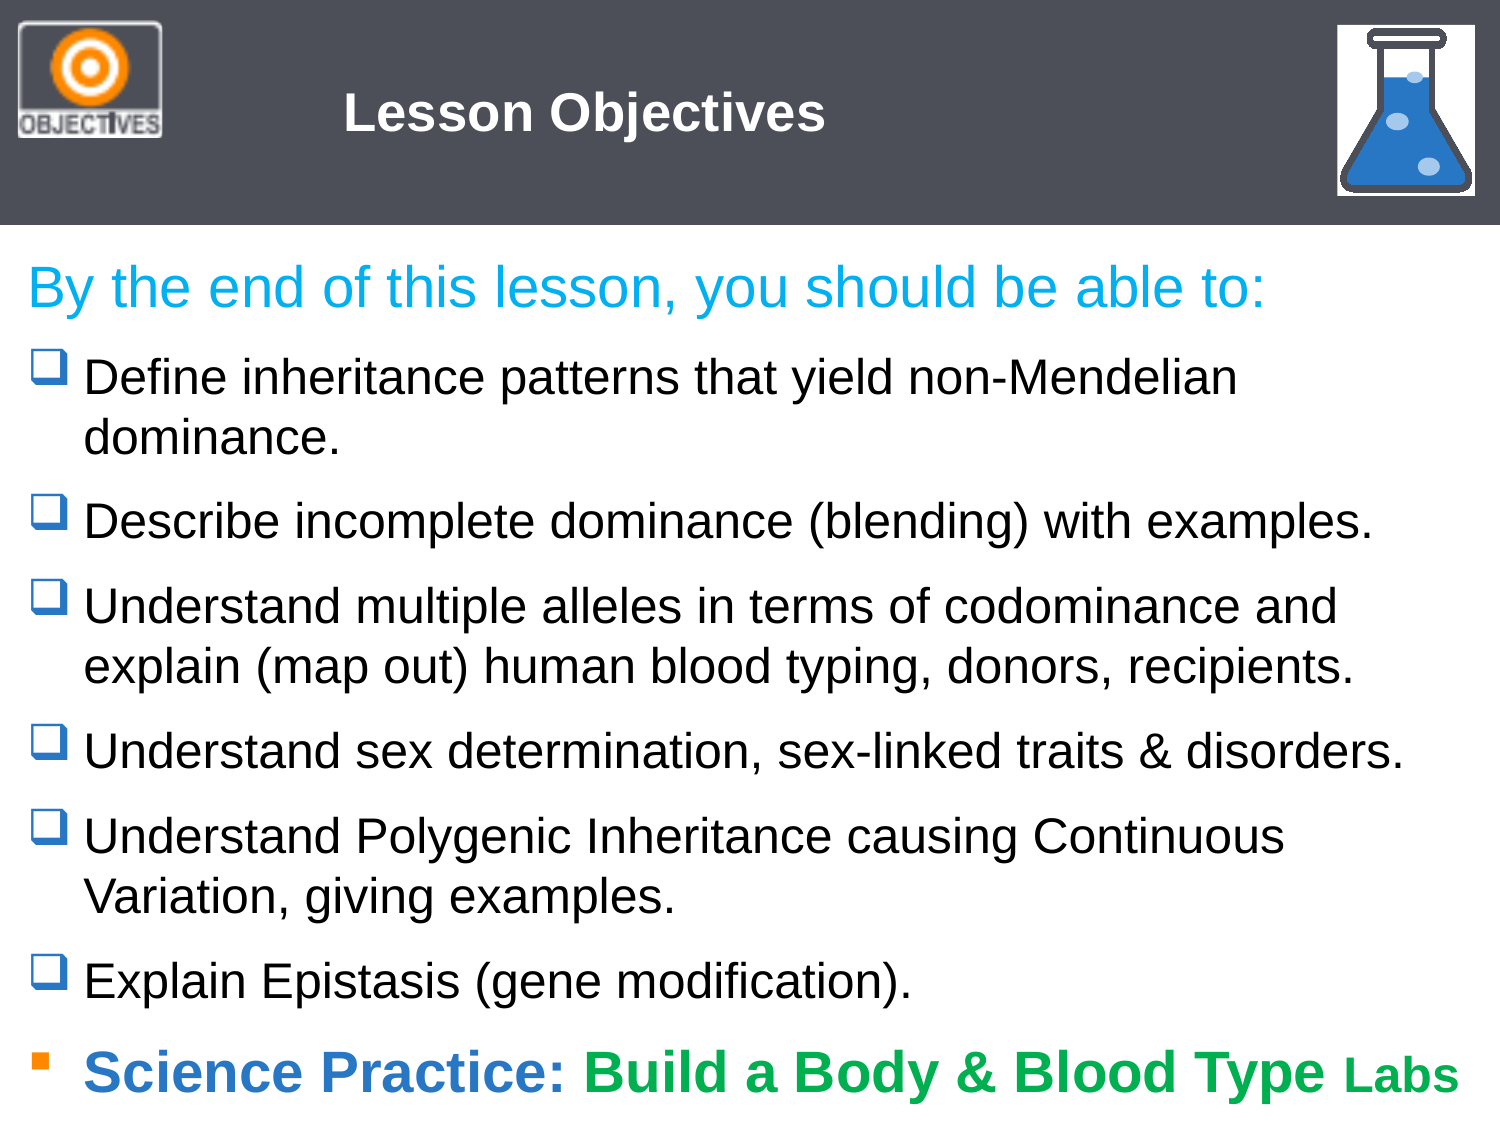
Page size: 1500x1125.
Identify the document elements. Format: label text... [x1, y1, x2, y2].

title Lesson Objectives [0, 0, 1500, 225]
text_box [1337, 24, 1476, 197]
picture [17, 19, 163, 138]
list By the end of this lesson, you should be able to: Define inheritance patterns that yield non-Mendelian dominance. Describe incomplete dominance (blending) with examples. Understand multiple alleles in terms of codominance and explain (map out) human blood typing, donors, recipients. Understand sex determination, sex-linked traits & disorders. Understand Polygenic Inheritance causing Continuous Variation, giving examples. Explain Epistasis (gene modification). Science Practice: Build a Body & Blood Type Labs [0, 225, 1500, 1125]
